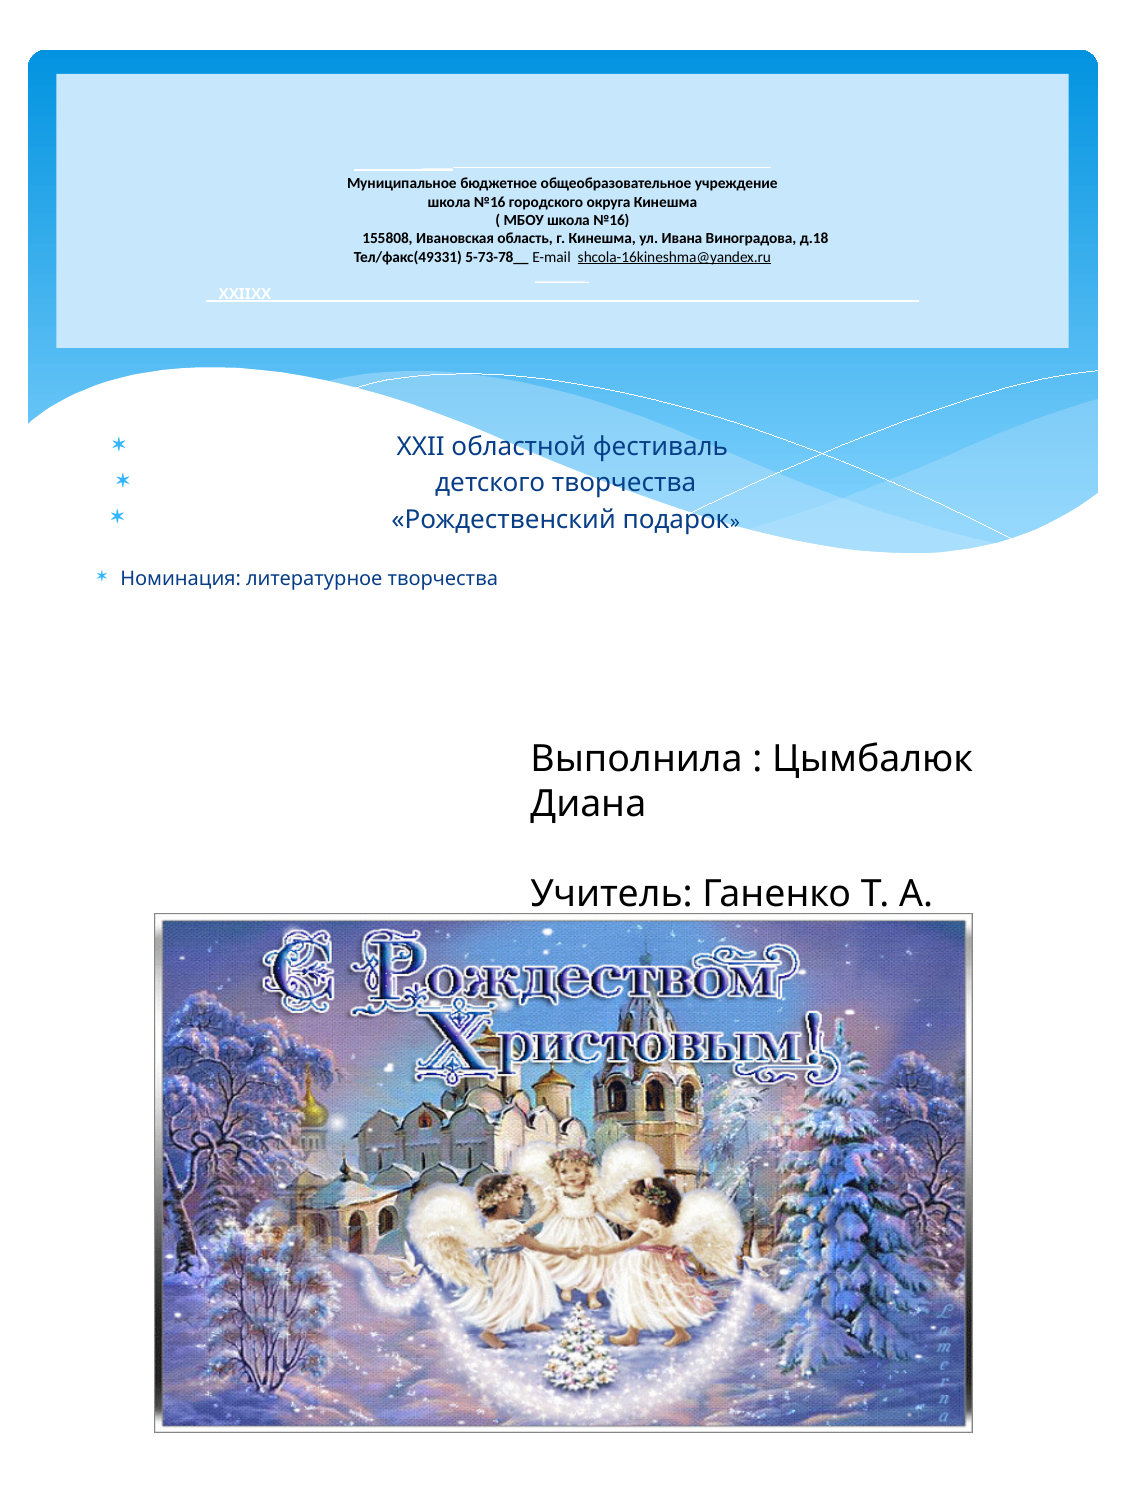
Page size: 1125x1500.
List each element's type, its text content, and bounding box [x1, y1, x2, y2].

text_box Выполнила : Цымбалюк Диана Учитель: Ганенко Т. А. [515, 726, 1079, 922]
title __ Муниципальное бюджетное общеобразовательное учреждение школа №16 городского округа Кинешма ( МБОУ школа №16) 155808, Ивановская область, г. Кинешма, ул. Ивана Виноградова, д.18 Тел/факс(49331) 5-73-78__ E-mail shcola-16kineshma@yandex.ru ________ __XXIIXX______________________________ [56, 73, 1069, 348]
picture [153, 913, 974, 1434]
list XXII областной фестиваль детского творчества «Рождественский подарок» Номинация: литературное творчества [82, 421, 1020, 598]
